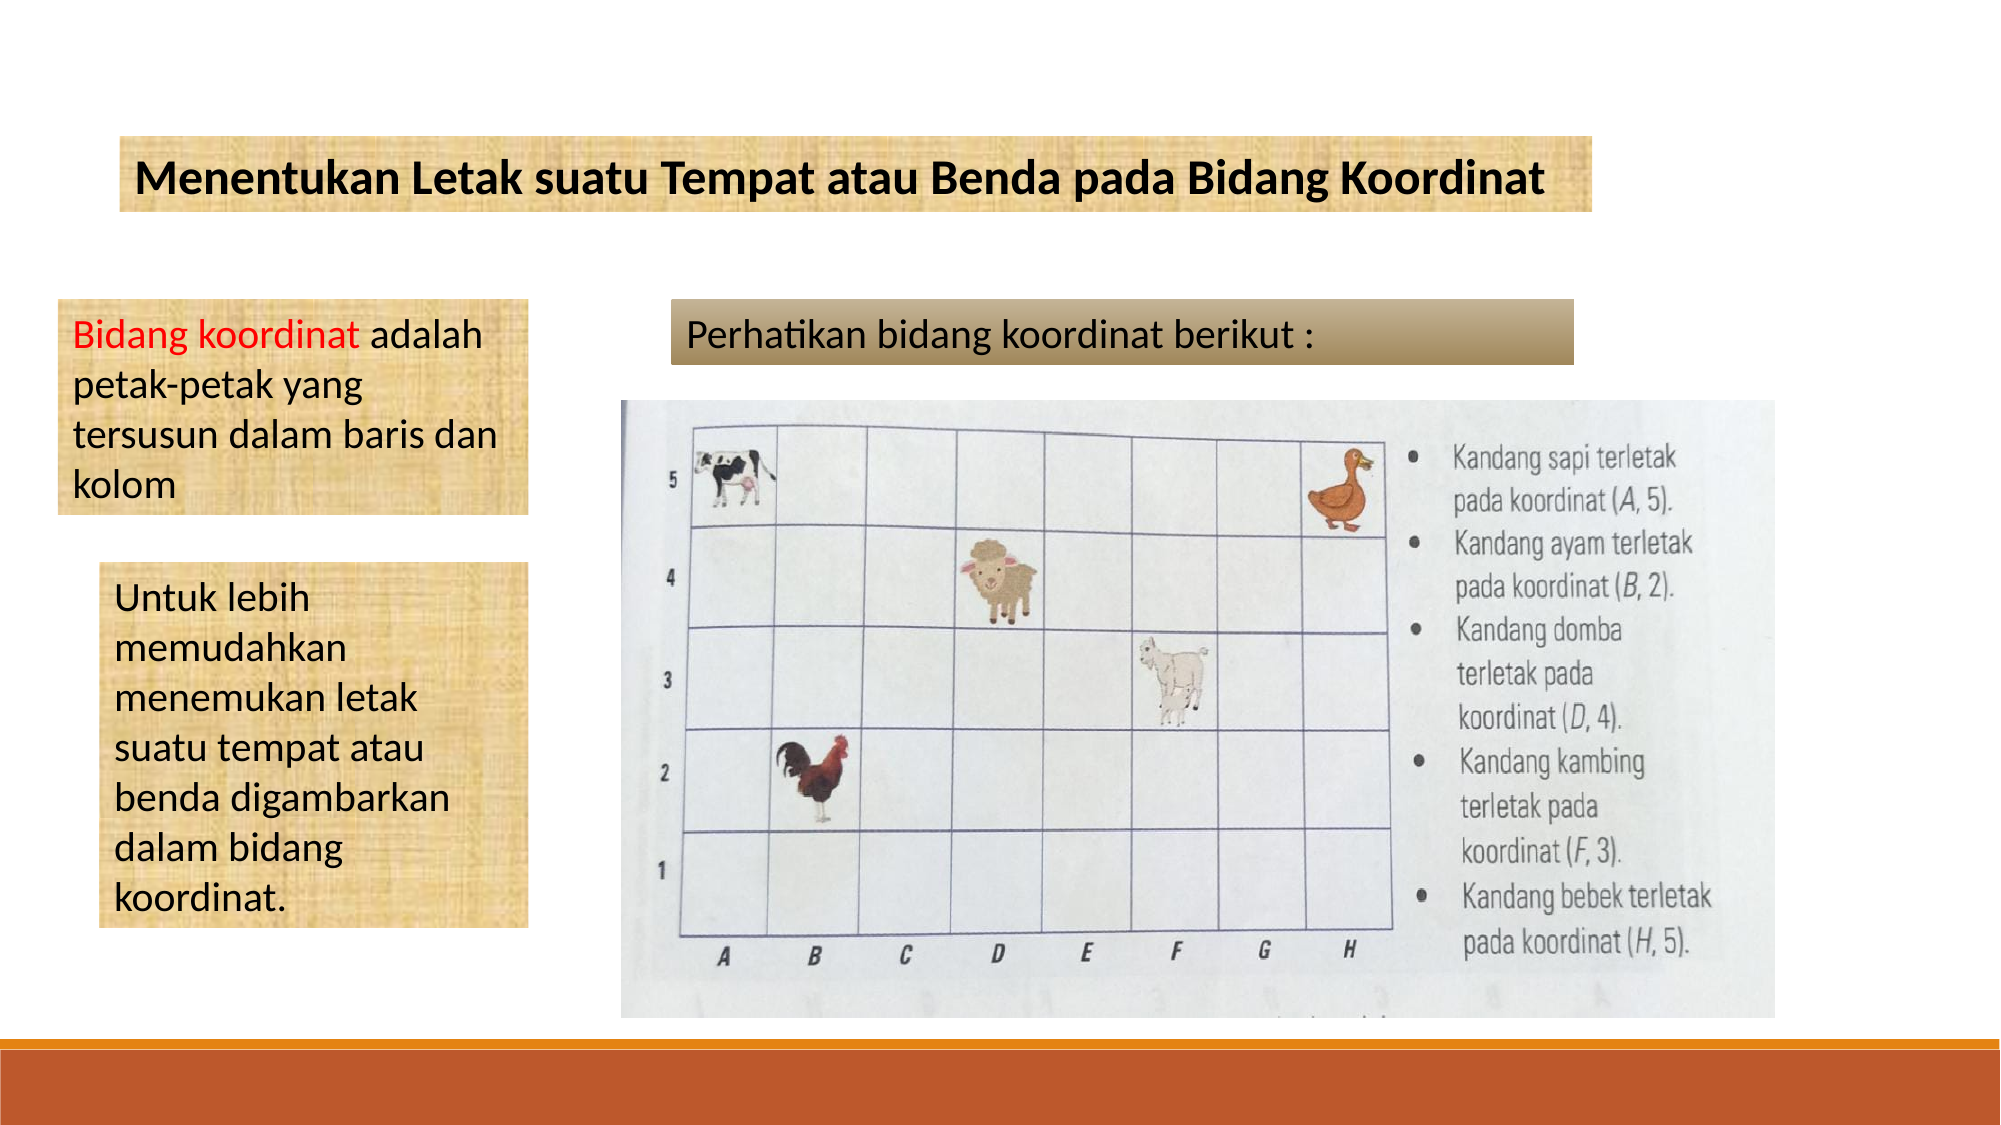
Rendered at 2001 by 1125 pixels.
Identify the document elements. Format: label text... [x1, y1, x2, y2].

text_box Perhatikan bidang koordinat berikut : [671, 299, 1574, 365]
text_box Menentukan Letak suatu Tempat atau Benda pada Bidang Koordinat [119, 136, 1593, 212]
picture [620, 399, 1776, 1019]
text_box Untuk lebih memudahkan menemukan letak suatu tempat atau benda digambarkan dalam bidang koordinat. [99, 562, 529, 928]
text_box Bidang koordinat adalah petak-petak yang tersusun dalam baris dan kolom [57, 299, 529, 515]
